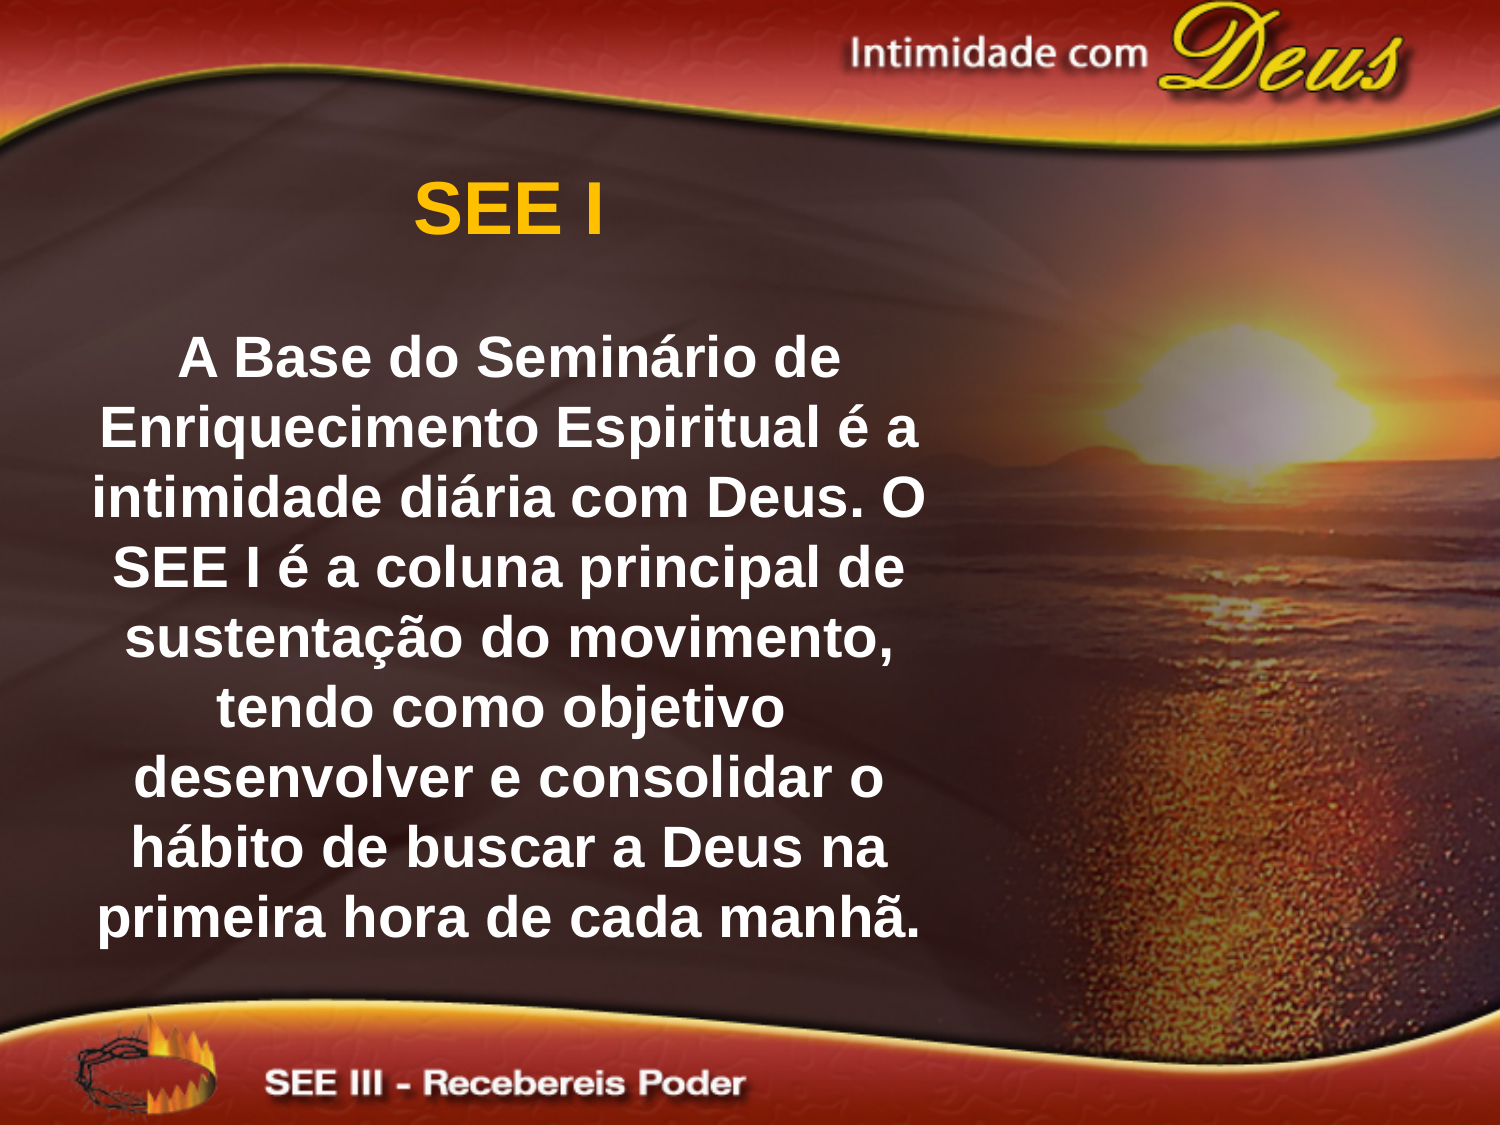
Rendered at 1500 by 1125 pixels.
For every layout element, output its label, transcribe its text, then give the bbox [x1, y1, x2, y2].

picture [0, 0, 1500, 1125]
text_box SEE I A Base do Seminário de Enriquecimento Espiritual é a intimidade diária com Deus. O SEE I é a coluna principal de sustentação do movimento, tendo como objetivo desenvolver e consolidar o hábito de buscar a Deus na primeira hora de cada manhã. [35, 152, 985, 957]
